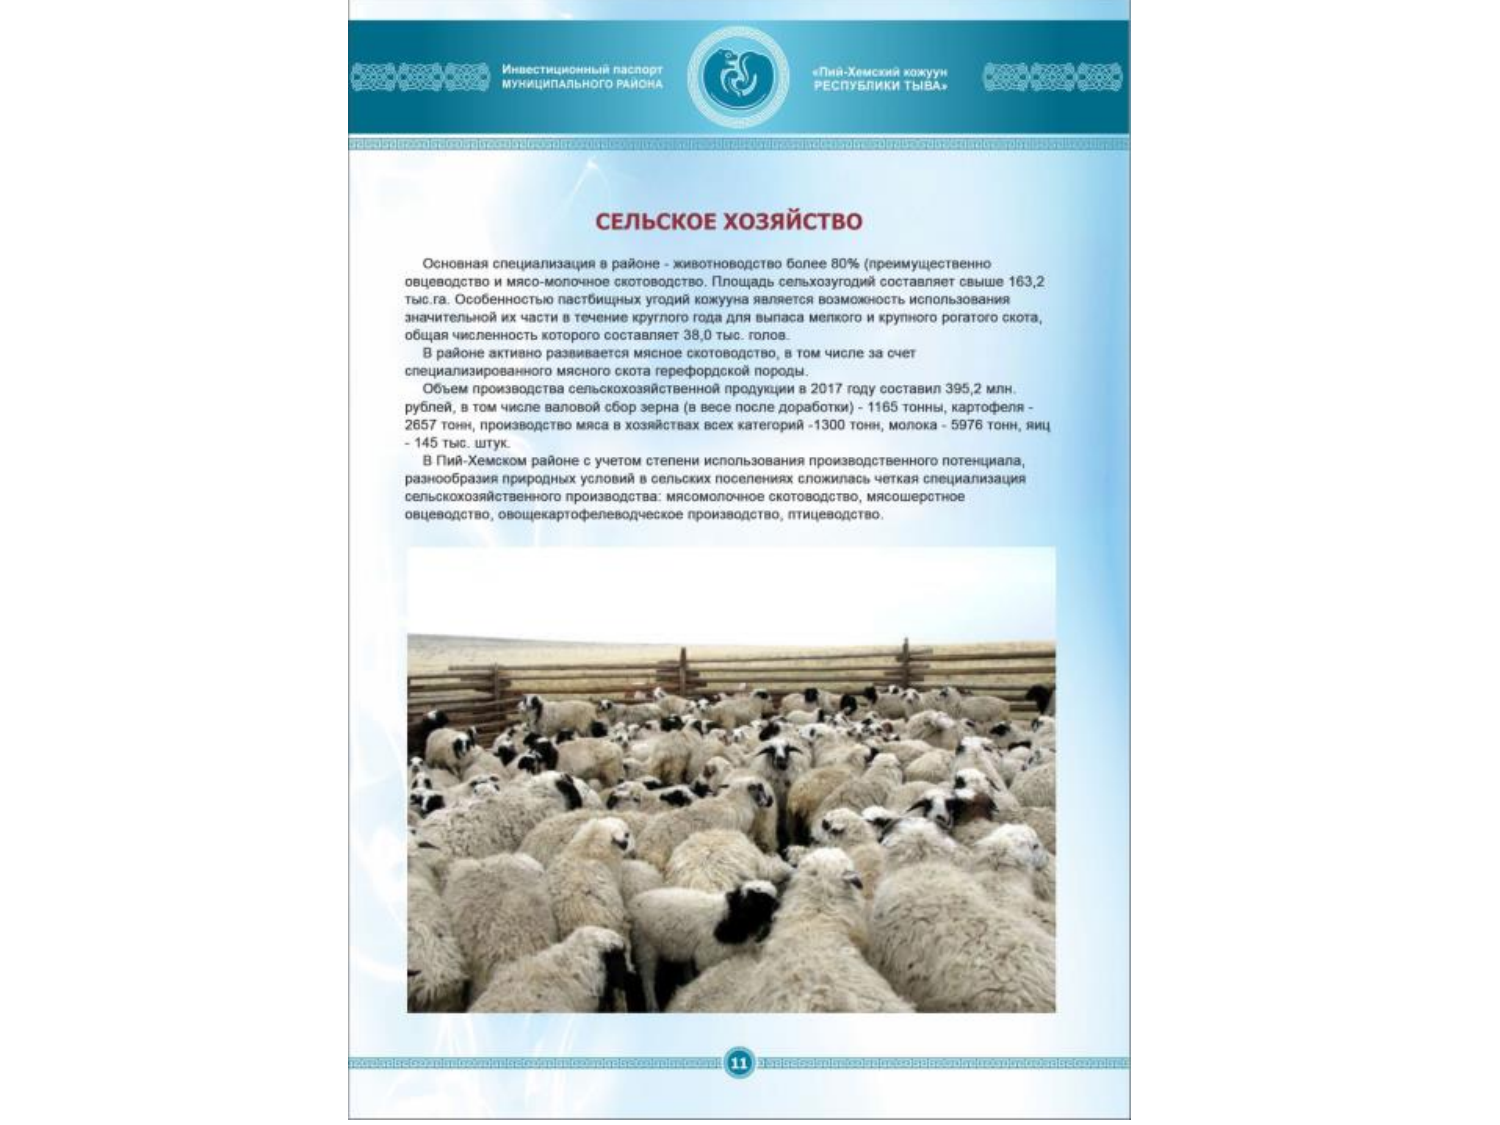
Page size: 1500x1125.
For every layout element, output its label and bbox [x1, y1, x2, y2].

picture [348, 0, 1131, 1120]
picture [348, 95, 352, 121]
picture [348, 33, 359, 49]
